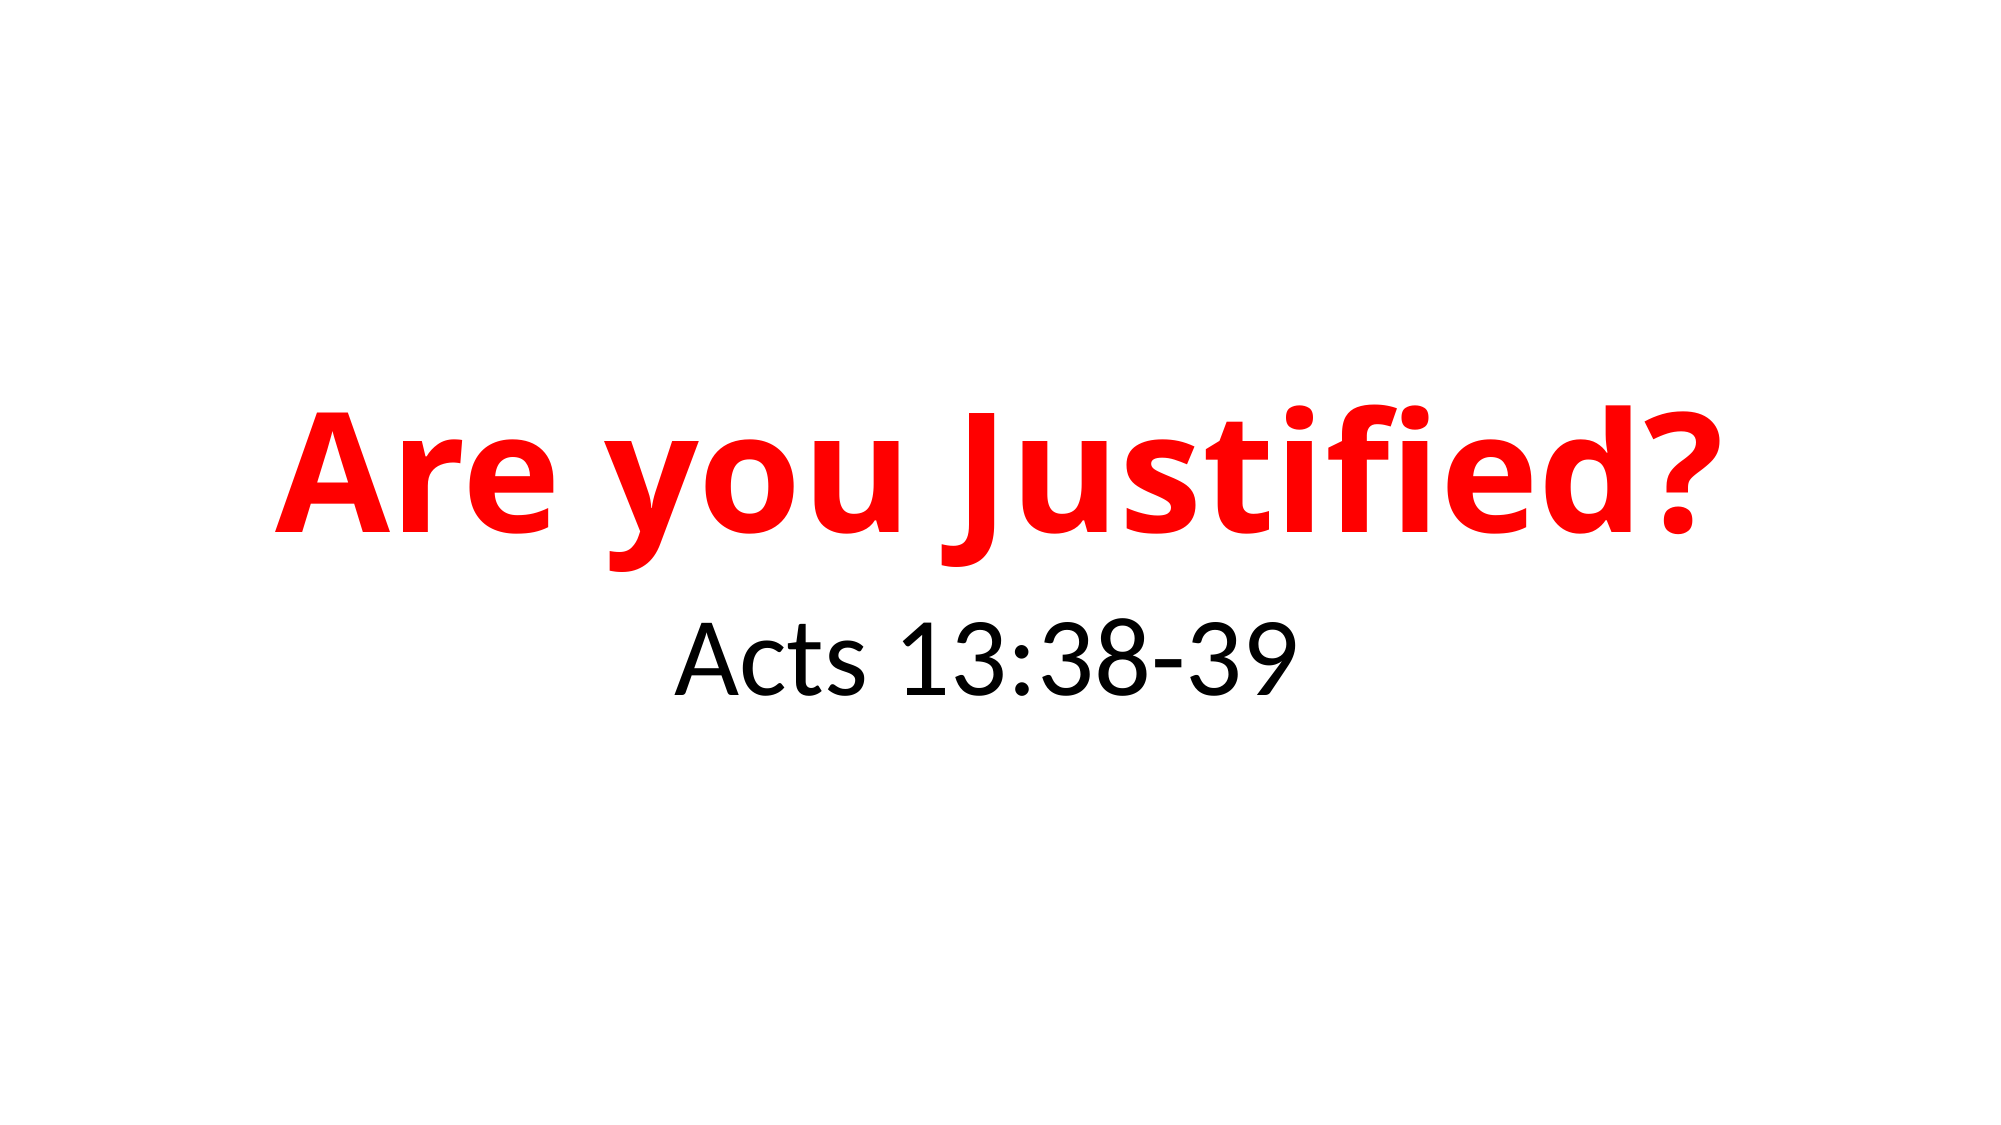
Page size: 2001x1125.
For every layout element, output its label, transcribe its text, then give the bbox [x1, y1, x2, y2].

title Are you Justified? [249, 184, 1750, 576]
subtitle Acts 13:38-39 [249, 590, 1750, 863]
